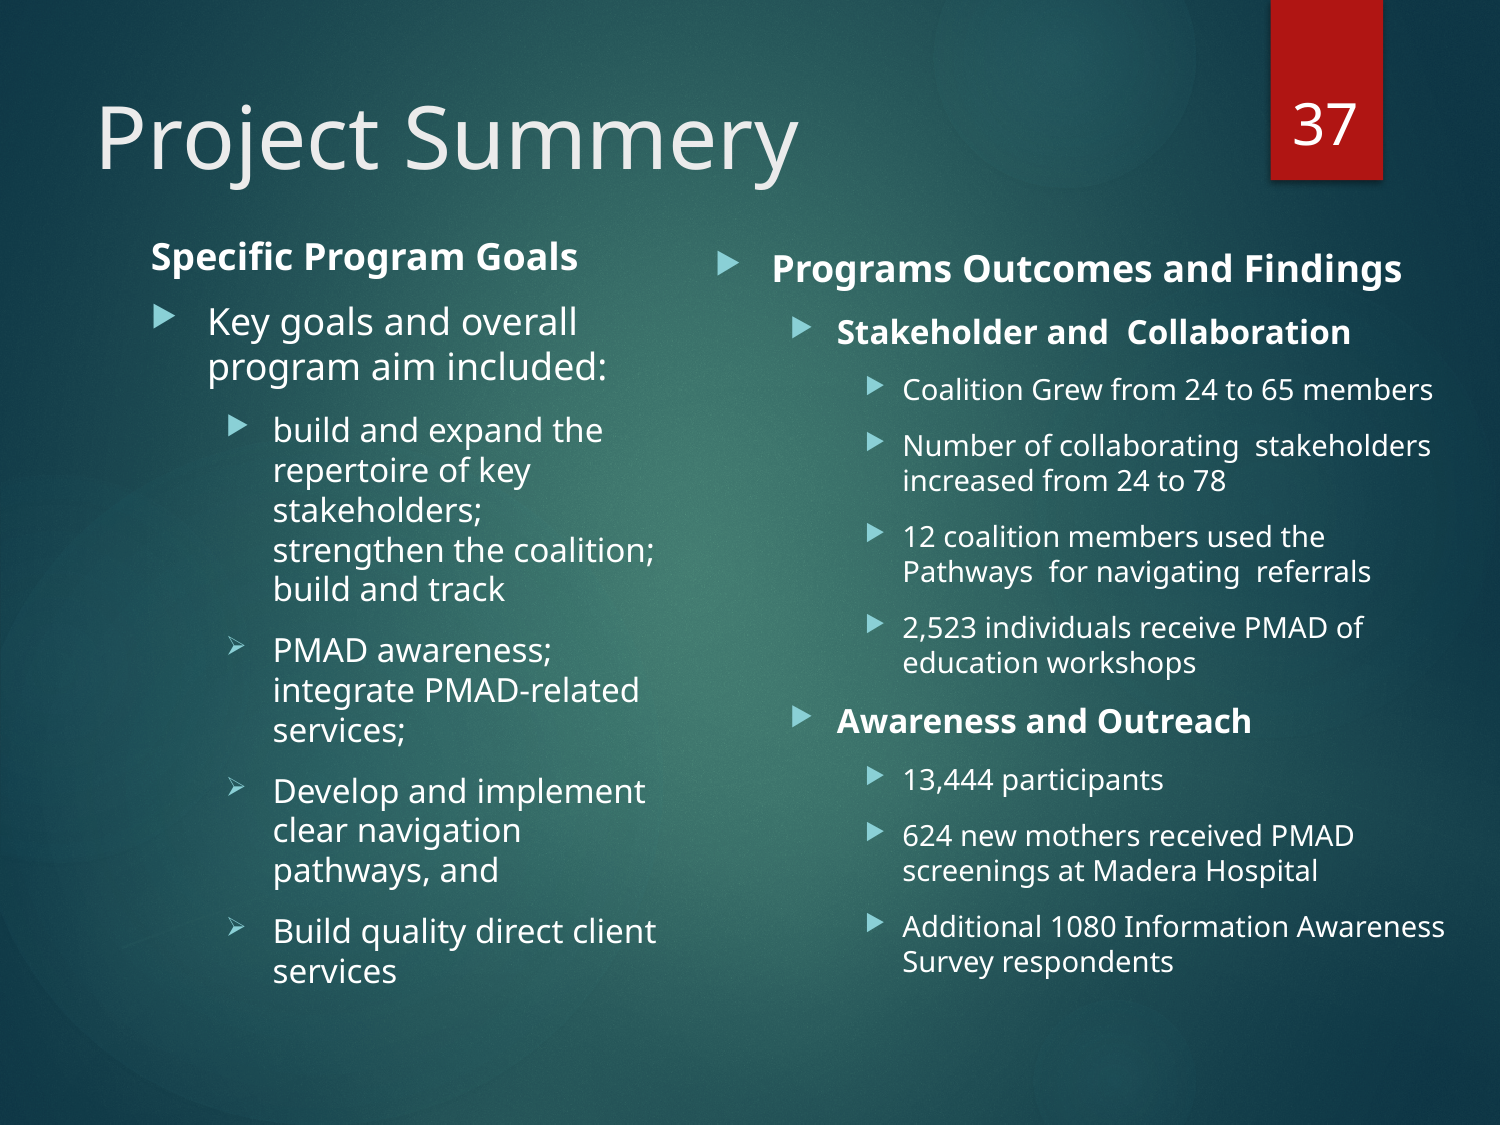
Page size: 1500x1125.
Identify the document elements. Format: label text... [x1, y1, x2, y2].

list Specific Program Goals Key goals and overall program aim included: build and expand the repertoire of key stakeholders; strengthen the coalition; build and track PMAD awareness; integrate PMAD-related services; Develop and implement clear navigation pathways, and Build quality direct client services [135, 224, 677, 1027]
list Programs Outcomes and Findings Stakeholder and Collaboration Coalition Grew from 24 to 65 members Number of collaborating stakeholders increased from 24 to 78 12 coalition members used the Pathways for navigating referrals 2,523 individuals receive PMAD of education workshops Awareness and Outreach 13,444 participants 624 new mothers received PMAD screenings at Madera Hospital Additional 1080 Information Awareness Survey respondents [699, 237, 1467, 1112]
slide_number 37 [1273, 48, 1378, 175]
title Project Summery [79, 74, 1237, 175]
